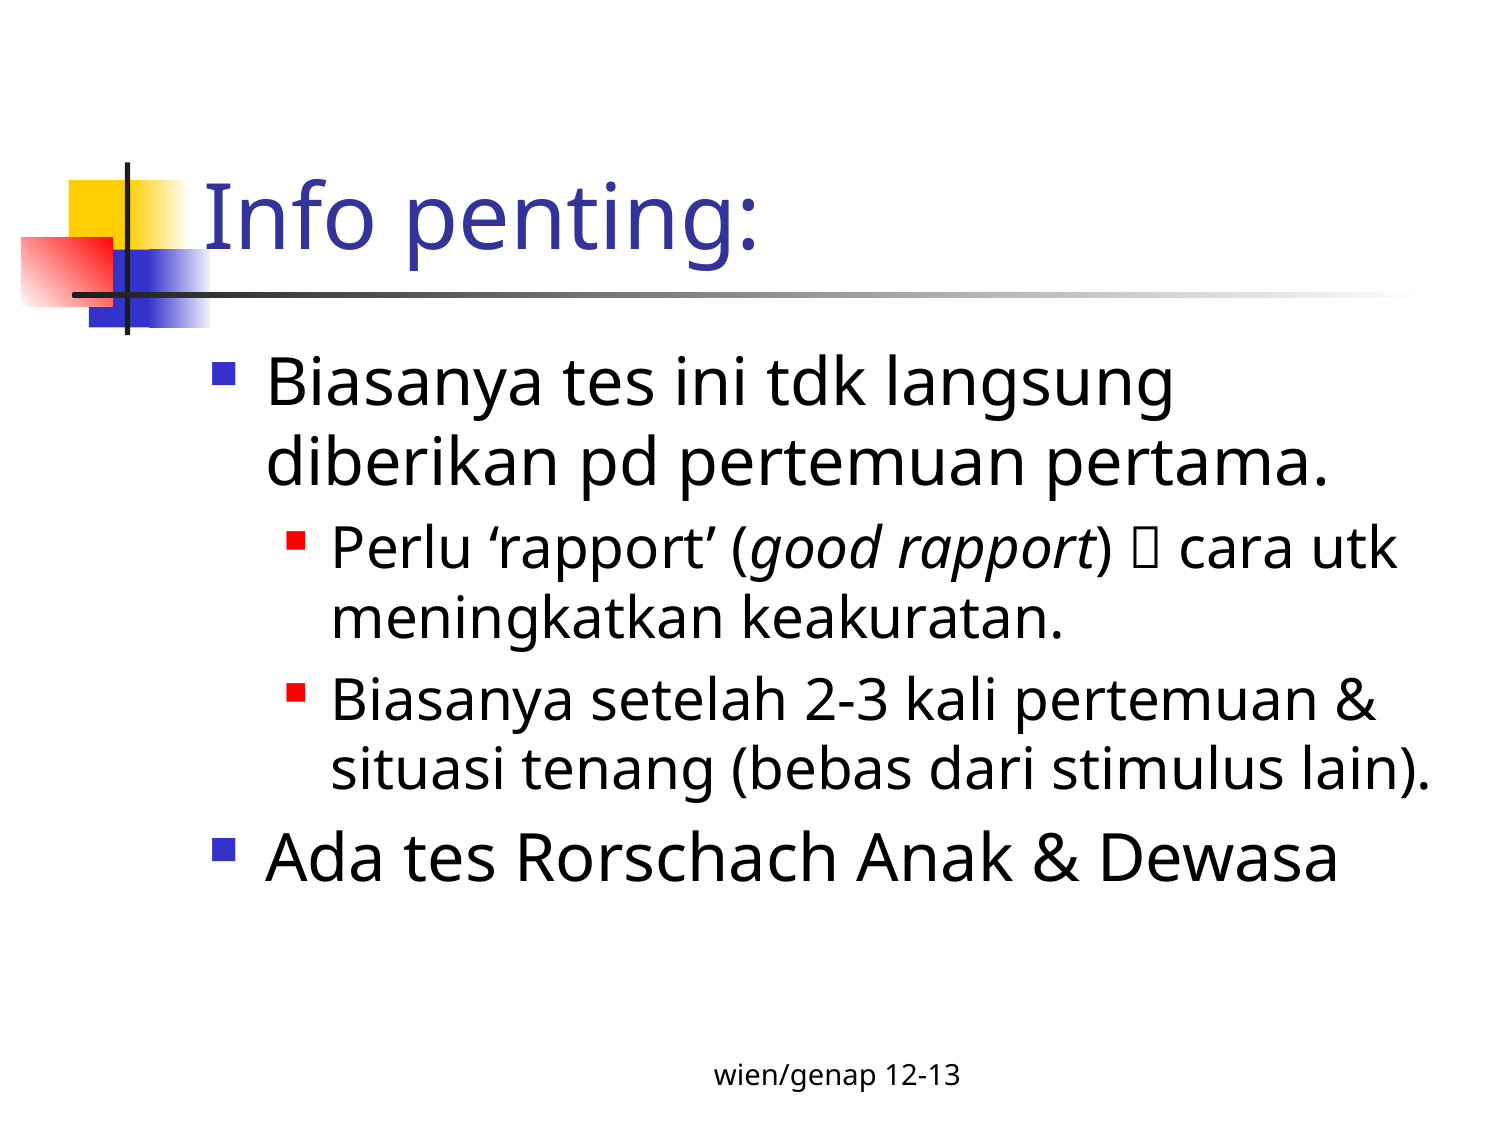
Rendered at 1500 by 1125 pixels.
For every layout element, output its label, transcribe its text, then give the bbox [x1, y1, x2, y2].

list Biasanya tes ini tdk langsung diberikan pd pertemuan pertama. Perlu ‘rapport’ (good rapport)  cara utk meningkatkan keakuratan. Biasanya setelah 2-3 kali pertemuan & situasi tenang (bebas dari stimulus lain). Ada tes Rorschach Anak & Dewasa [193, 330, 1470, 1007]
footer wien/genap 12-13 [599, 1023, 1076, 1100]
title Info penting: [188, 34, 1468, 276]
